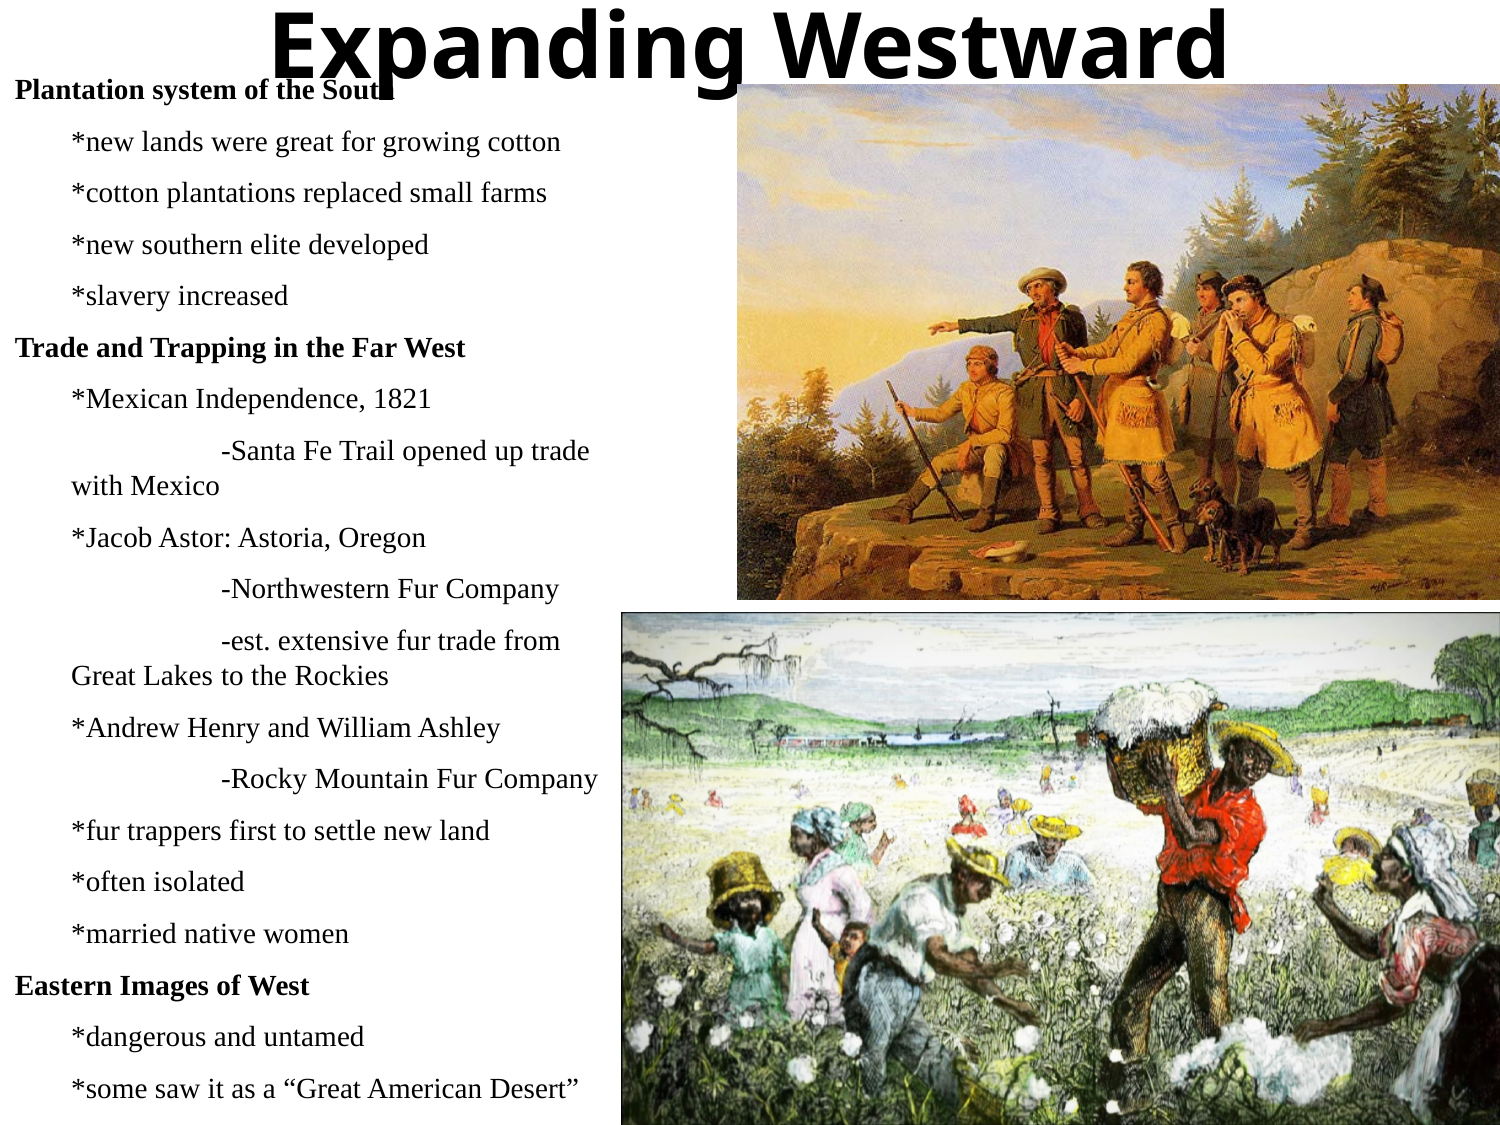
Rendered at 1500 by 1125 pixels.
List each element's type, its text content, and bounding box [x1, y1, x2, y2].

title Expanding Westward [0, 0, 1500, 85]
list Plantation system of the South *new lands were great for growing cotton *cotton plantations replaced small farms *new southern elite developed *slavery increased Trade and Trapping in the Far West *Mexican Independence, 1821 -Santa Fe Trail opened up trade with Mexico *Jacob Astor: Astoria, Oregon -Northwestern Fur Company -est. extensive fur trade from Great Lakes to the Rockies *Andrew Henry and William Ashley -Rocky Mountain Fur Company *fur trappers first to settle new land *often isolated *married native women Eastern Images of West *dangerous and untamed *some saw it as a “Great American Desert” [0, 62, 622, 1125]
picture [737, 84, 1500, 600]
picture [621, 612, 1500, 1125]
